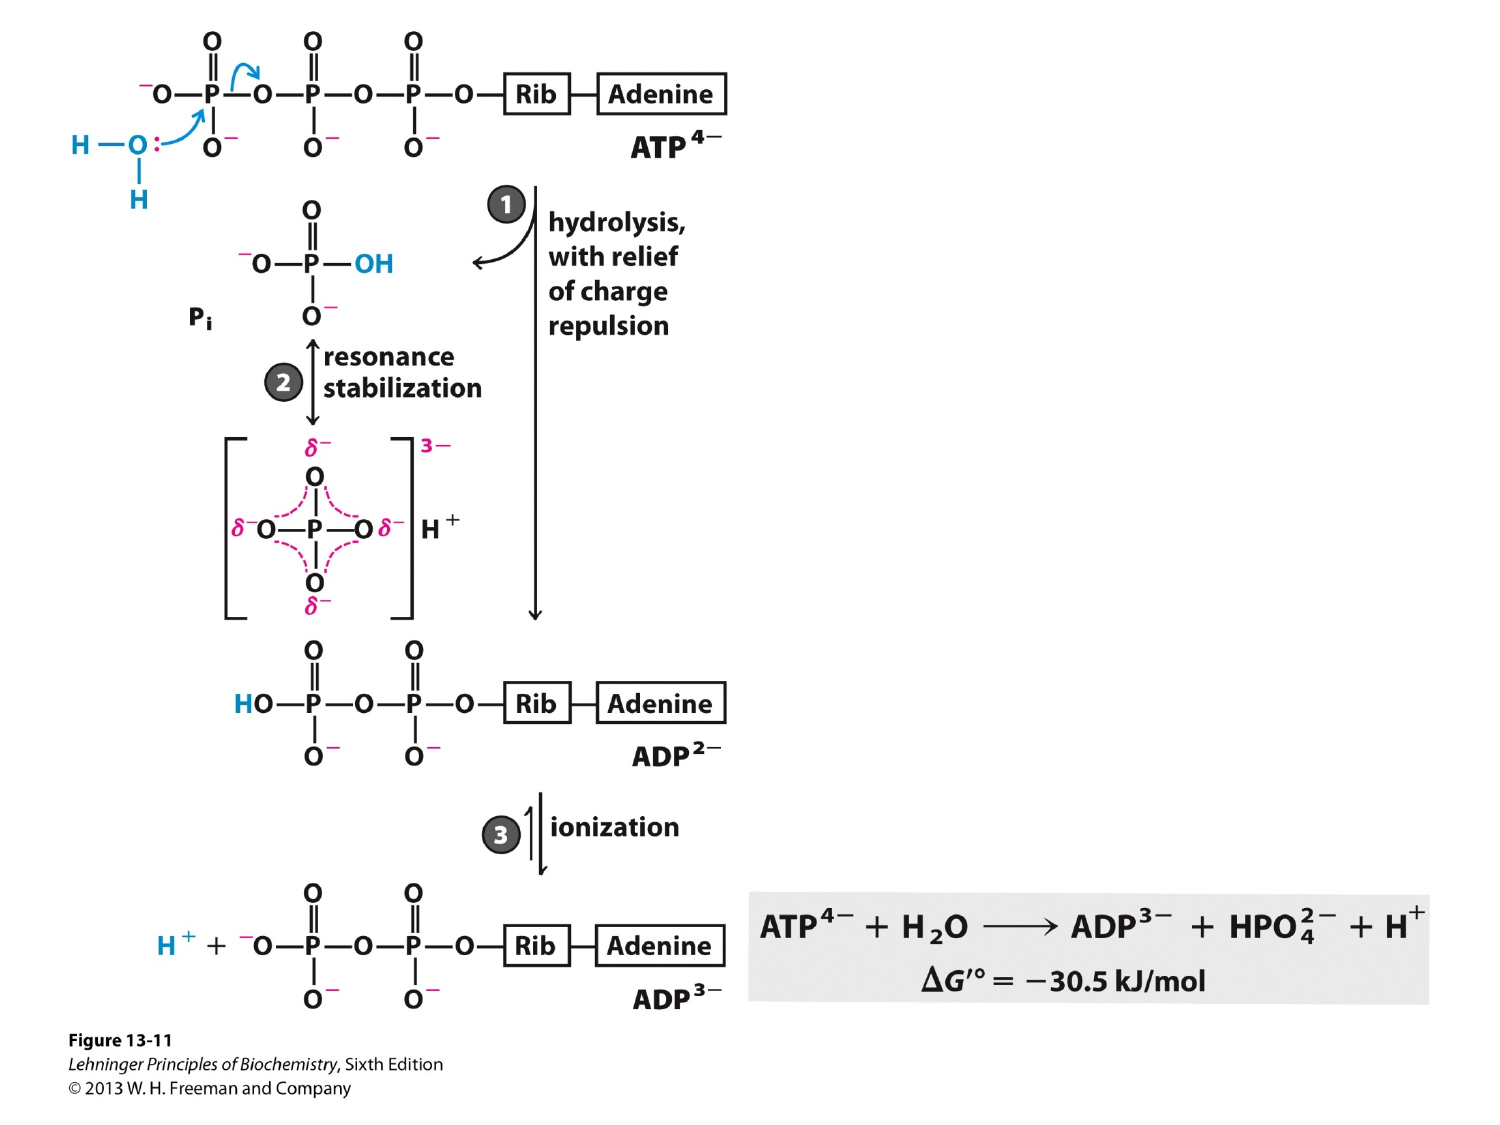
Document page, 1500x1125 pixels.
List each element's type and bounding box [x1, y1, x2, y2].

picture [64, 24, 1437, 1101]
